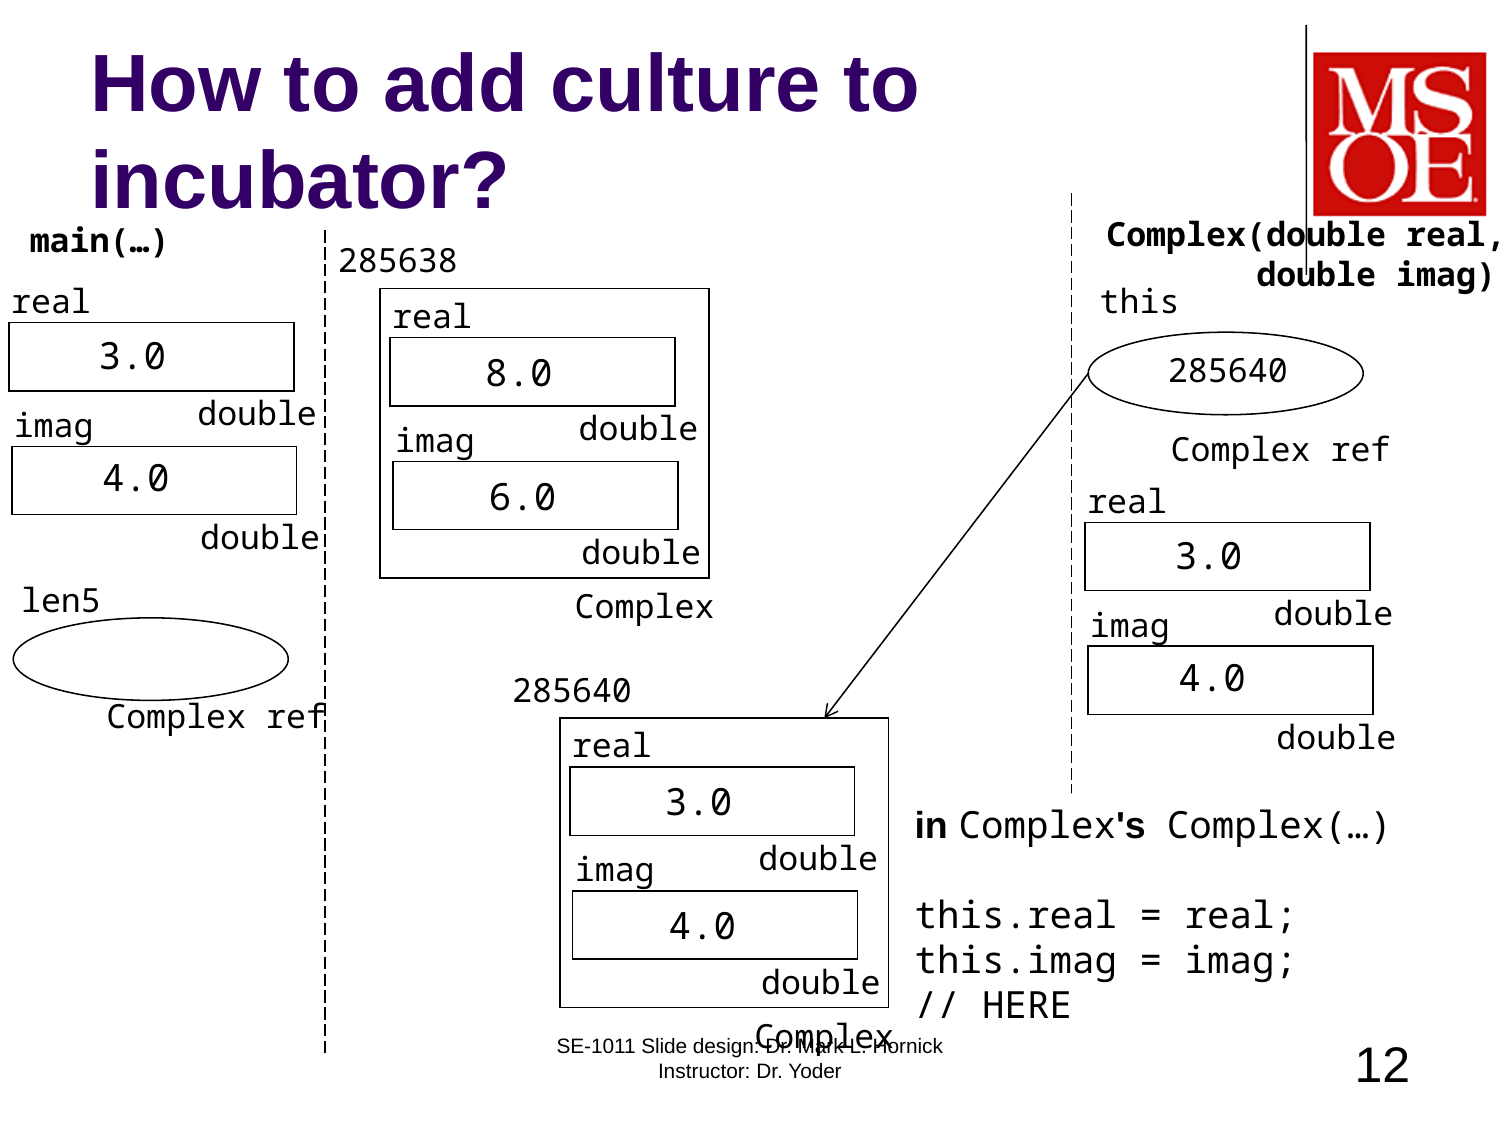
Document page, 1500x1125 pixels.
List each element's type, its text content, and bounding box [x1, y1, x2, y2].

text_box 4.0 [87, 446, 185, 506]
text_box main(…) [14, 212, 185, 267]
text_box imag [1093, 596, 1185, 651]
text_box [823, 373, 1089, 719]
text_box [1087, 272, 1398, 478]
slide_number 12 [1074, 1034, 1426, 1101]
text_box Complex(double real, double imag) [1091, 205, 1500, 301]
text_box 4.0 [1163, 646, 1261, 706]
text_box double [1258, 584, 1409, 640]
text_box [321, 231, 725, 634]
text_box imag [0, 396, 109, 452]
title How to add culture to incubator? [74, 19, 1313, 233]
text_box [1093, 646, 1373, 715]
text_box double [182, 384, 316, 440]
text_box double [1261, 708, 1412, 764]
text_box real [0, 272, 106, 328]
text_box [501, 661, 905, 1064]
footer SE-1011 Slide design: Dr. Mark L. Hornick Instructor: Dr. Yoder [512, 1034, 988, 1101]
text_box double [185, 508, 316, 564]
picture [1313, 37, 1488, 205]
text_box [8, 571, 333, 744]
text_box [1093, 522, 1371, 591]
text_box real [1093, 485, 1182, 528]
text_box [8, 322, 294, 391]
text_box in Complex's Complex(…) this.real = real; this.imag = imag; // HERE [909, 793, 1499, 1034]
text_box 3.0 [1159, 524, 1257, 585]
text_box [11, 446, 297, 515]
text_box 3.0 [83, 325, 181, 385]
